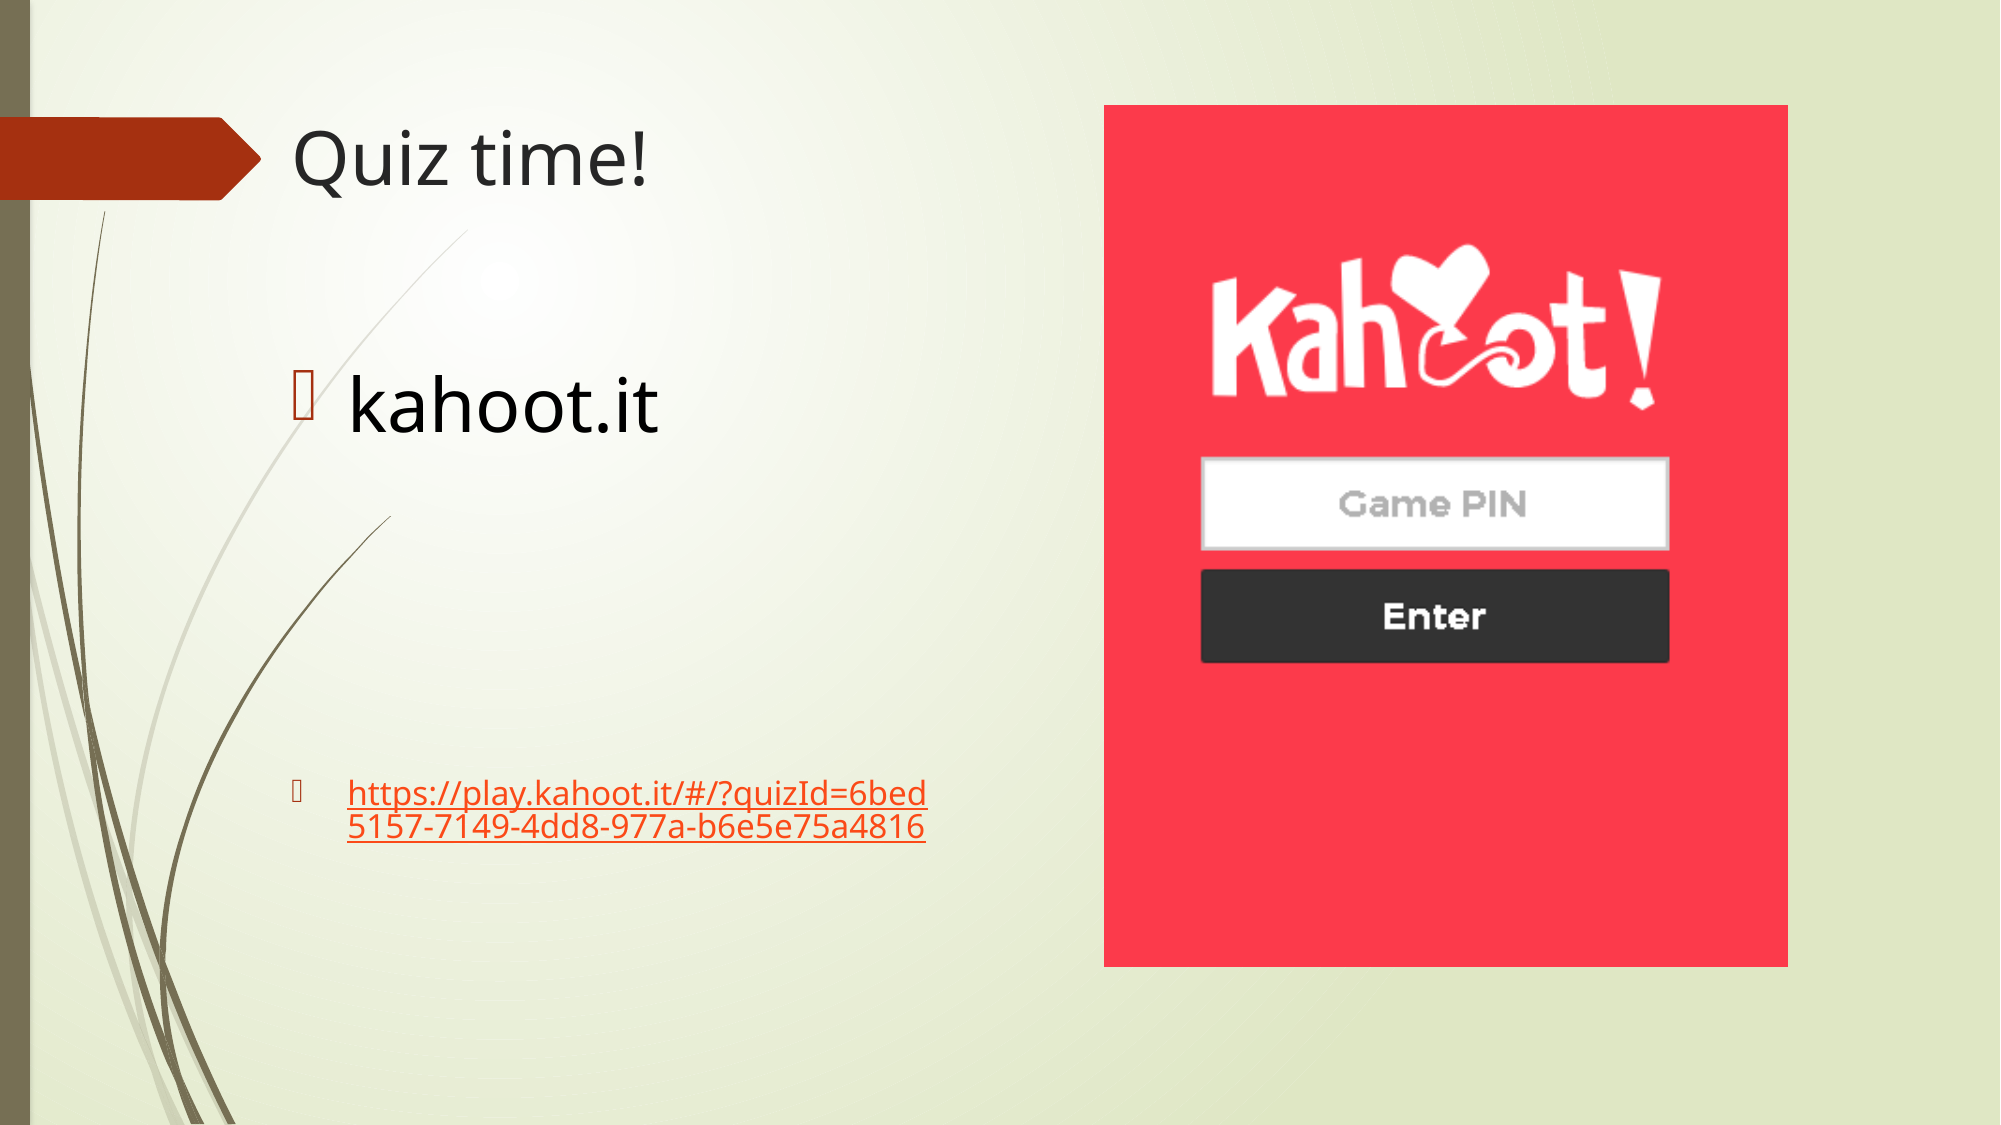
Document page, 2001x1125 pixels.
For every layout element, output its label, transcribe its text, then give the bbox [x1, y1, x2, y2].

list kahoot.it https://play.kahoot.it/#/?quizId=6bed5157-7149-4dd8-977a-b6e5e75a4816 [276, 350, 956, 970]
title Quiz time! [276, 102, 956, 313]
picture [1104, 105, 1789, 967]
